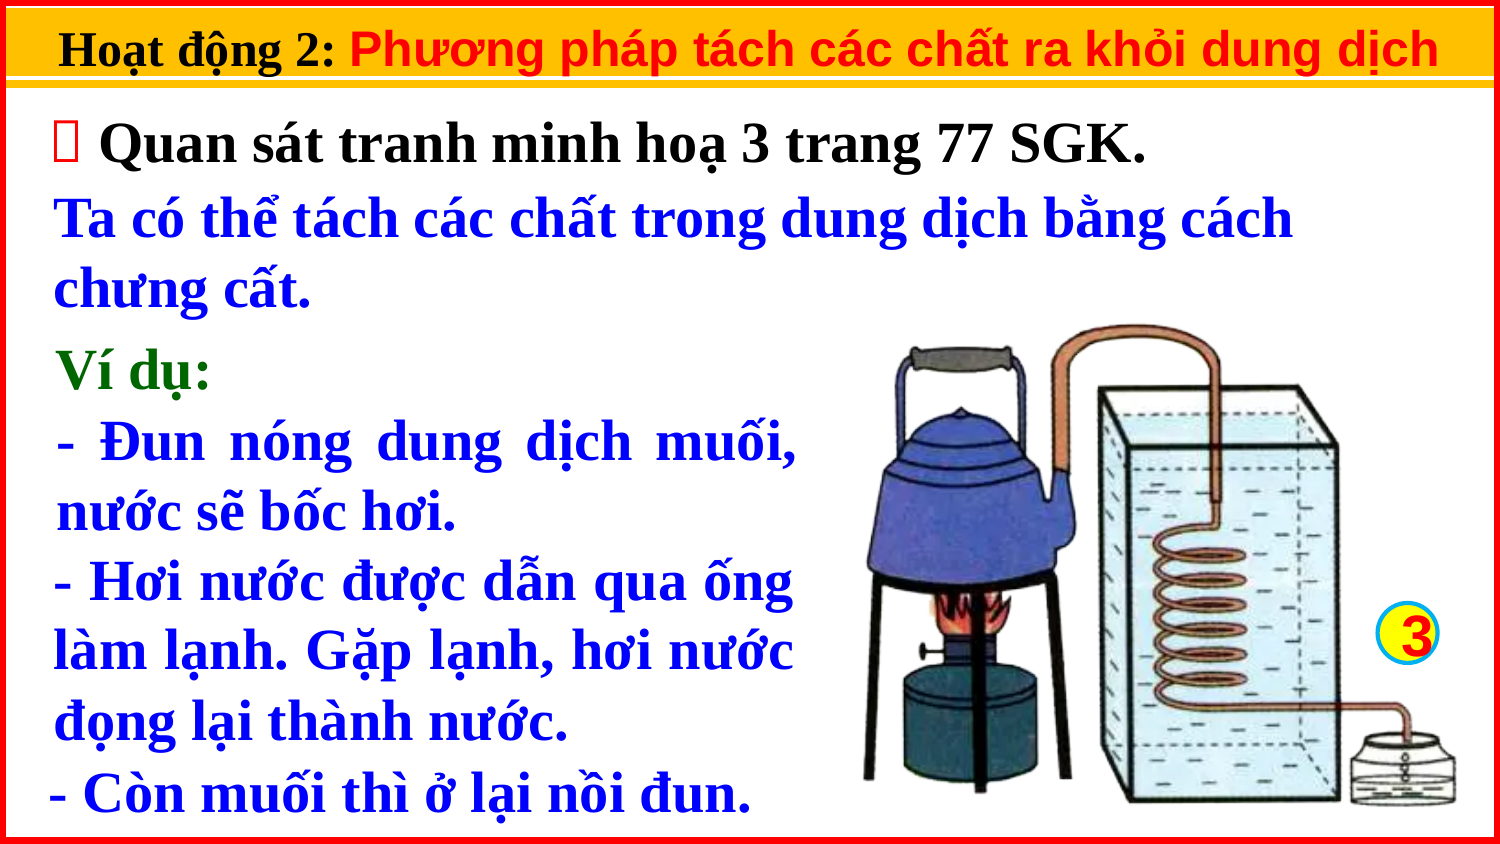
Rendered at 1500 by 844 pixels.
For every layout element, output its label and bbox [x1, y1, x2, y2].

text_box [0, 0, 1500, 844]
picture [849, 312, 1468, 822]
